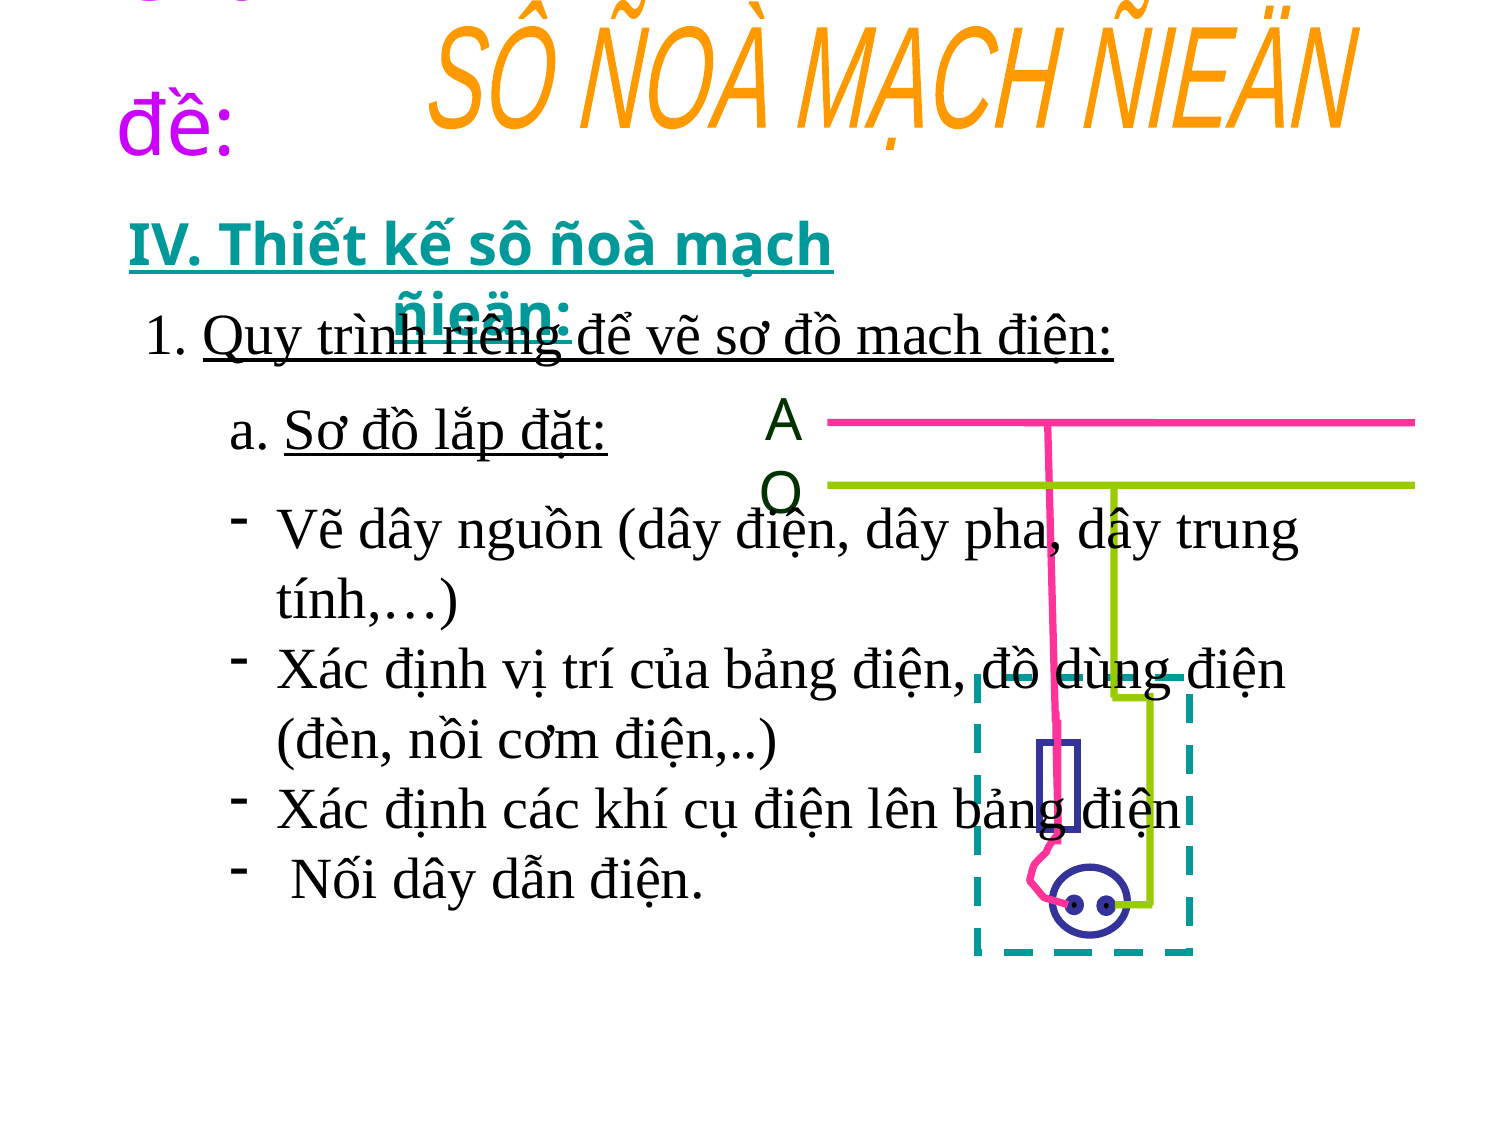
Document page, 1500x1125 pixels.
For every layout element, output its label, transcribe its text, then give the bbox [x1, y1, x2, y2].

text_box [1052, 867, 1128, 936]
text_box [977, 918, 1190, 953]
text_box Vẽ dây nguồn (dây điện, dây pha, dây trung tính,…) Xác định vị trí của bảng điện, đồ dùng điện (đèn, nồi cơm điện,..) Xác định các khí cụ điện lên bảng điện Nối dây dẫn điện. [214, 482, 1112, 918]
text_box Vẽ dây nguồn (dây điện, dây pha, dây trung tính,…) Xác định vị trí của bảng điện, đồ dùng điện (đèn, nồi cơm điện,..) Xác định các khí cụ điện lên bảng điện Nối dây dẫn điện. [1128, 533, 1363, 918]
text_box a. Sơ đồ lắp đặt: [214, 383, 623, 469]
text_box IV. Thiết kế sô ñoà mạch ñieän: [31, 199, 932, 355]
text_box Chủ đề: [37, 0, 350, 100]
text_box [1112, 533, 1153, 906]
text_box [662, 374, 1415, 533]
text_box 1. Quy trình riêng để vẽ sơ đồ mach điện: [129, 289, 1130, 374]
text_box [1039, 719, 1078, 845]
